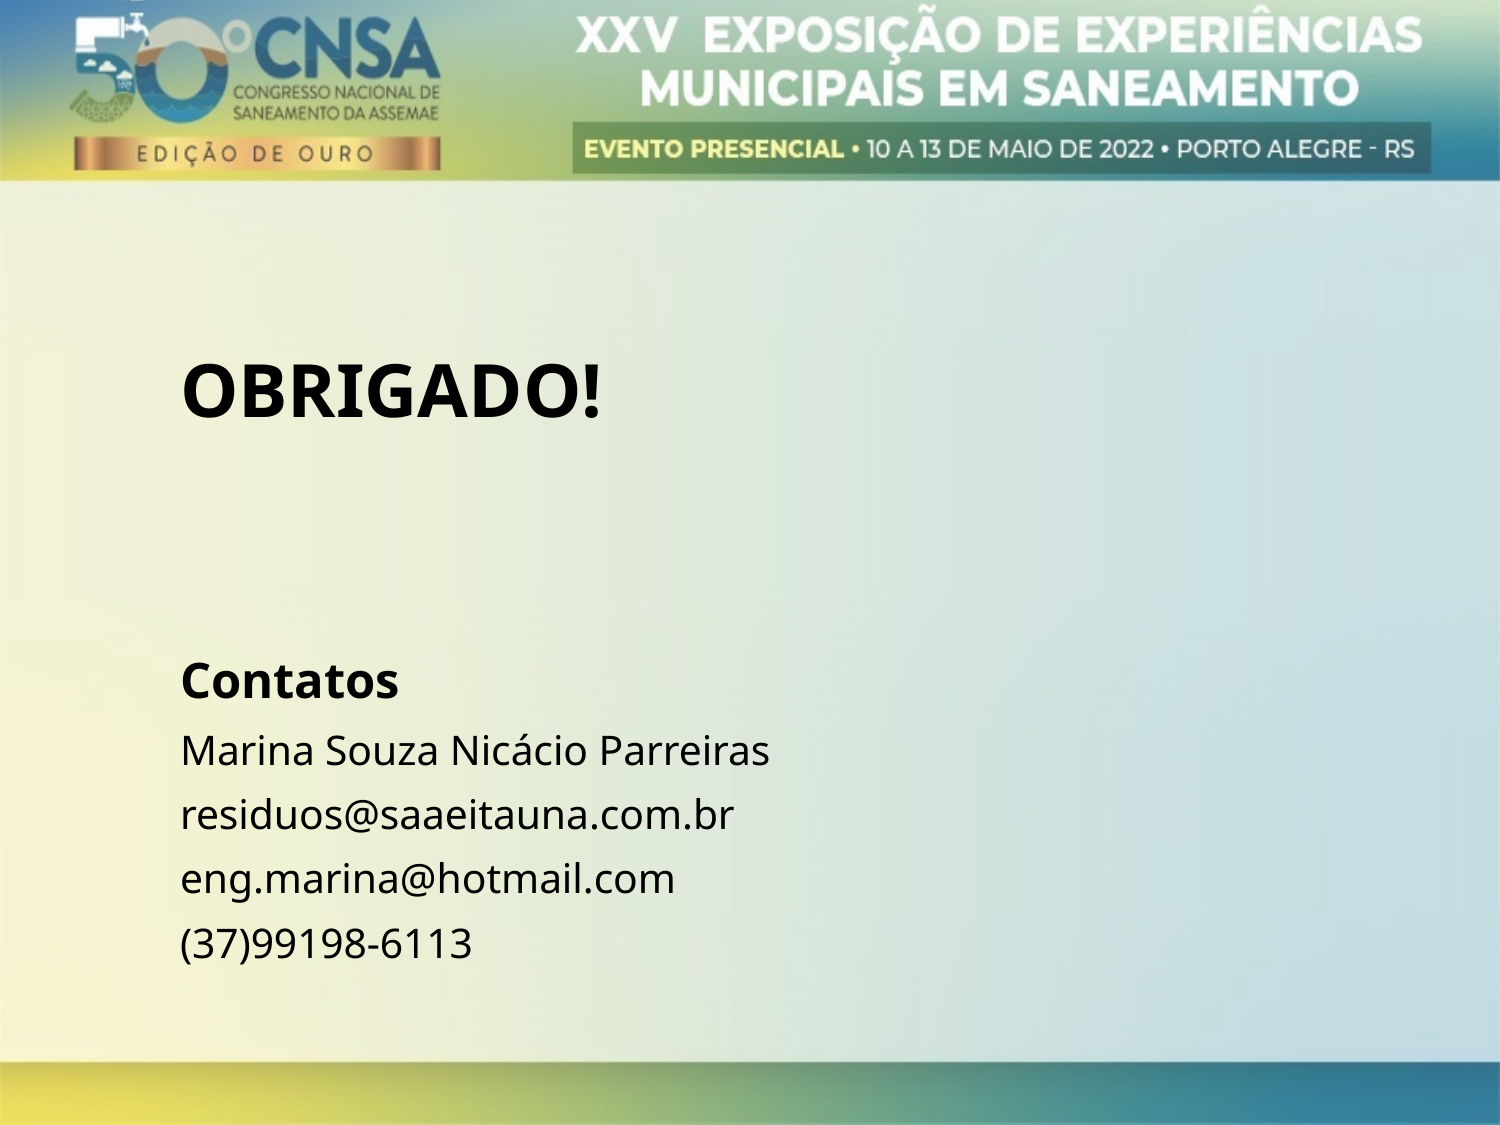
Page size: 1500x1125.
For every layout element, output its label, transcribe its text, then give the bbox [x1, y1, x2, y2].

subtitle OBRIGADO! Contatos Marina Souza Nicácio Parreiras residuos@saaeitauna.com.br eng.marina@hotmail.com (37)99198-6113 [164, 267, 1358, 977]
